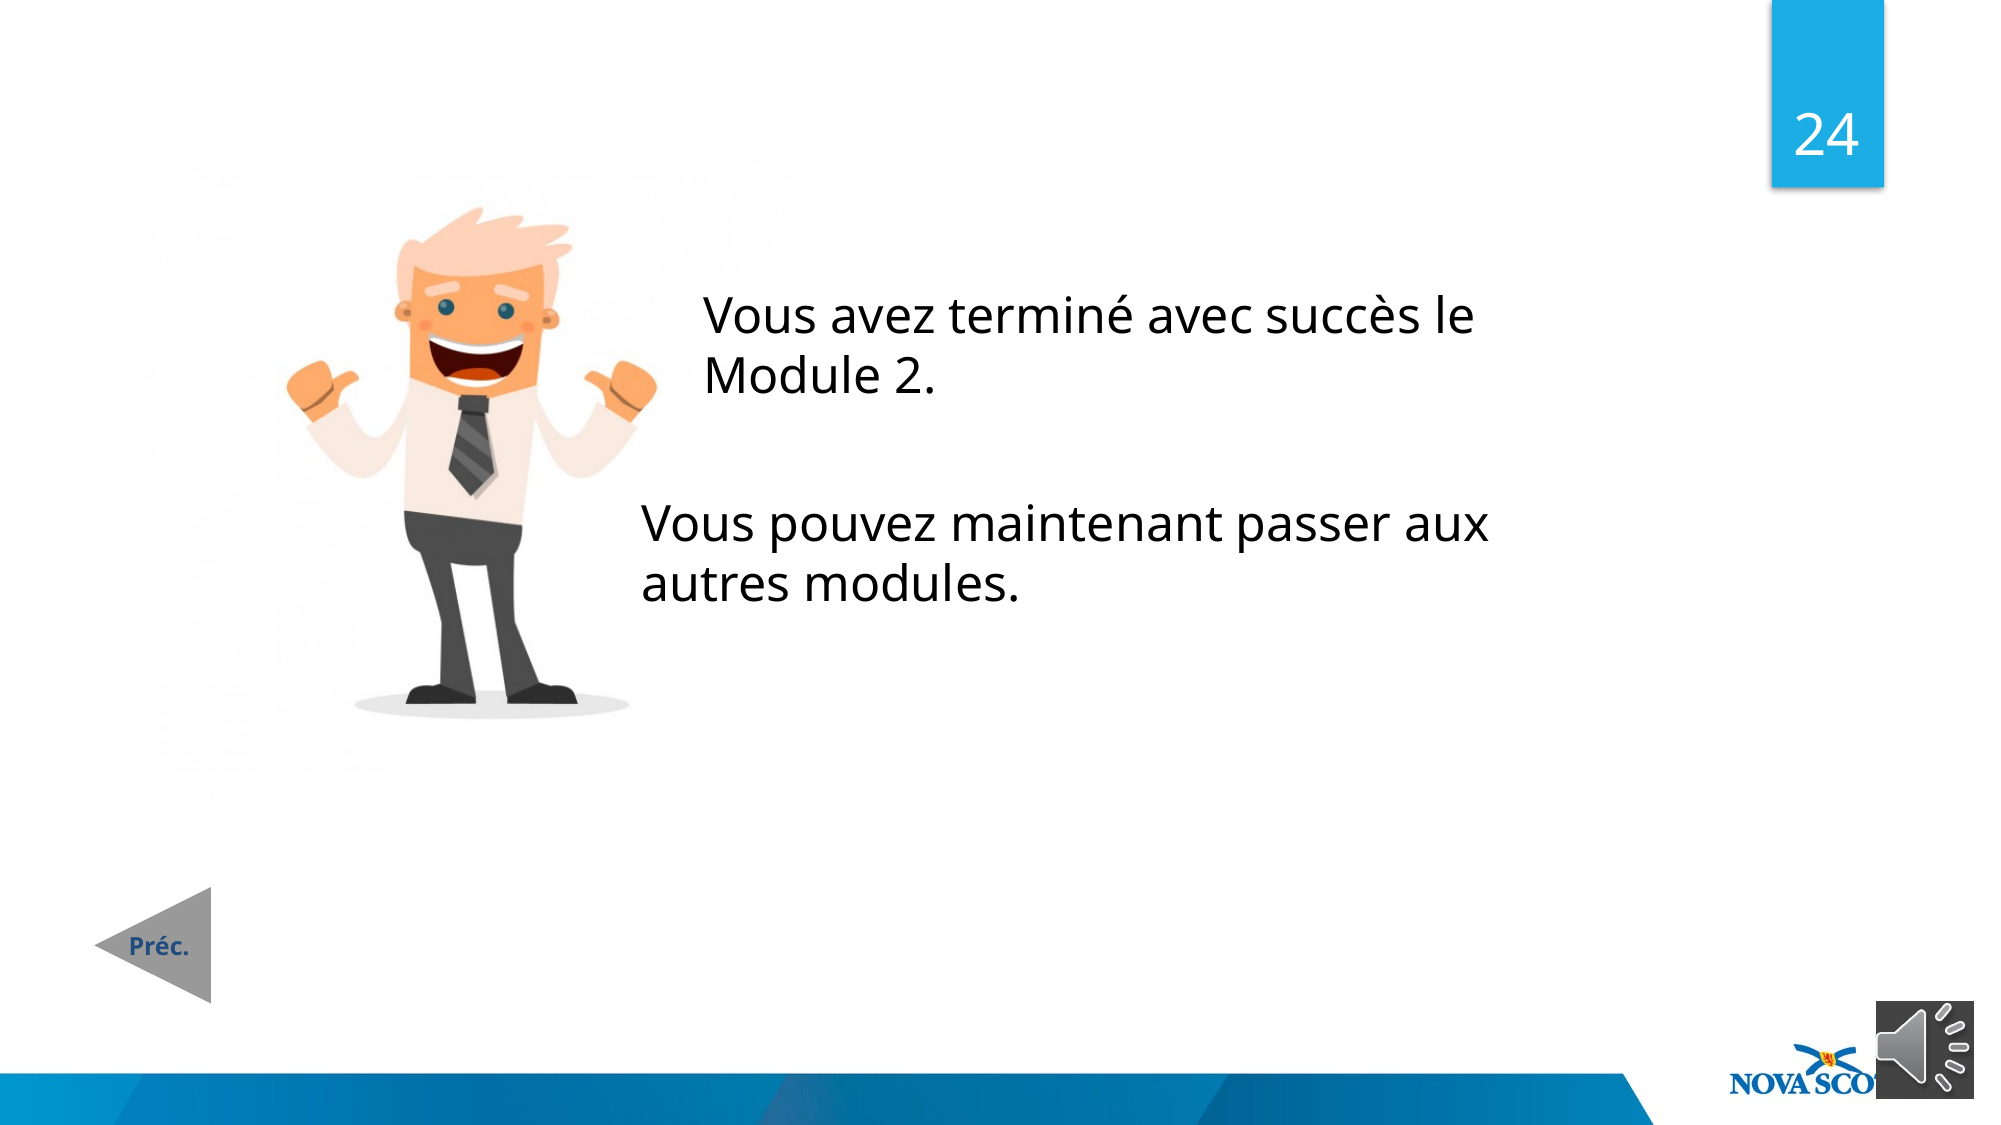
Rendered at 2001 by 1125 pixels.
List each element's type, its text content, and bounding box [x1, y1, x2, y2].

picture [0, 0, 2000, 1125]
text_box Préc. [73, 858, 232, 1032]
text_box Vous pouvez maintenant passer aux autres modules. [799, 484, 1614, 639]
text_box Vous avez terminé avec succès le Module 2. [799, 276, 1724, 432]
slide_number 24 [1757, 48, 1896, 175]
